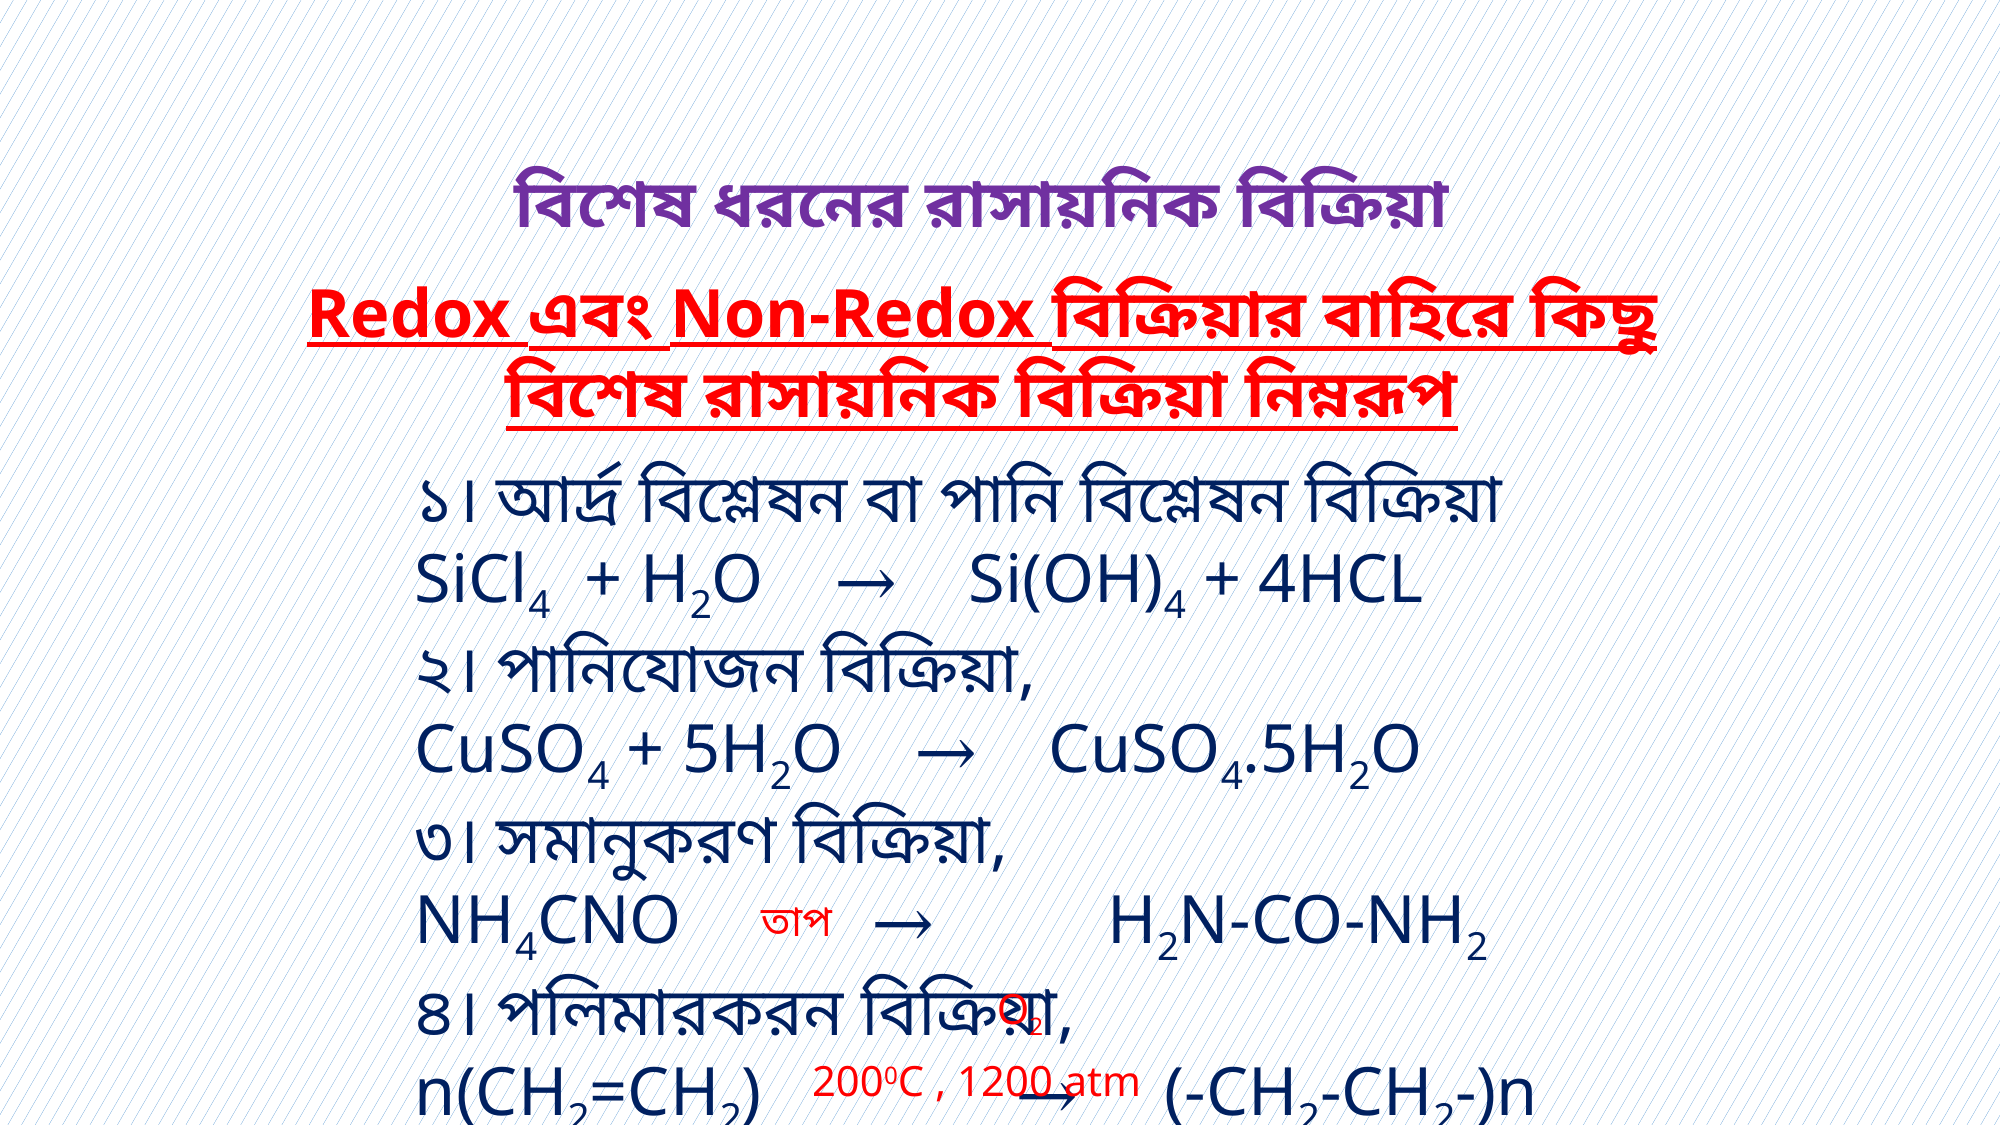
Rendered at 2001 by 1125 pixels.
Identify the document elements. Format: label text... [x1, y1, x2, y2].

text_box বিশেষ ধরনের রাসায়নিক বিক্রিয়া Redox এবং Non-Redox বিক্রিয়ার বাহিরে কিছু বিশেষ রাসায়নিক বিক্রিয়া নিম্নরূপ ১। আর্দ্র বিশ্লেষন বা পানি বিশ্লেষন বিক্রিয়া SiCl4 + H2O → Si(OH)4 + 4HCL ২। পানিযোজন বিক্রিয়া, CuSO4 + 5H2O → CuSO4.5H2O ৩। সমানুকরণ বিক্রিয়া, NH4CNO → H2N-CO-NH2 ৪। পলিমারকরন বিক্রিয়া, n(CH2=CH2) → (-CH2-CH2-)n [249, 153, 1715, 1125]
text_box O2 [982, 975, 1089, 1047]
text_box তাপ [746, 887, 885, 953]
text_box 2000C , 1200 atm [797, 1047, 1200, 1113]
